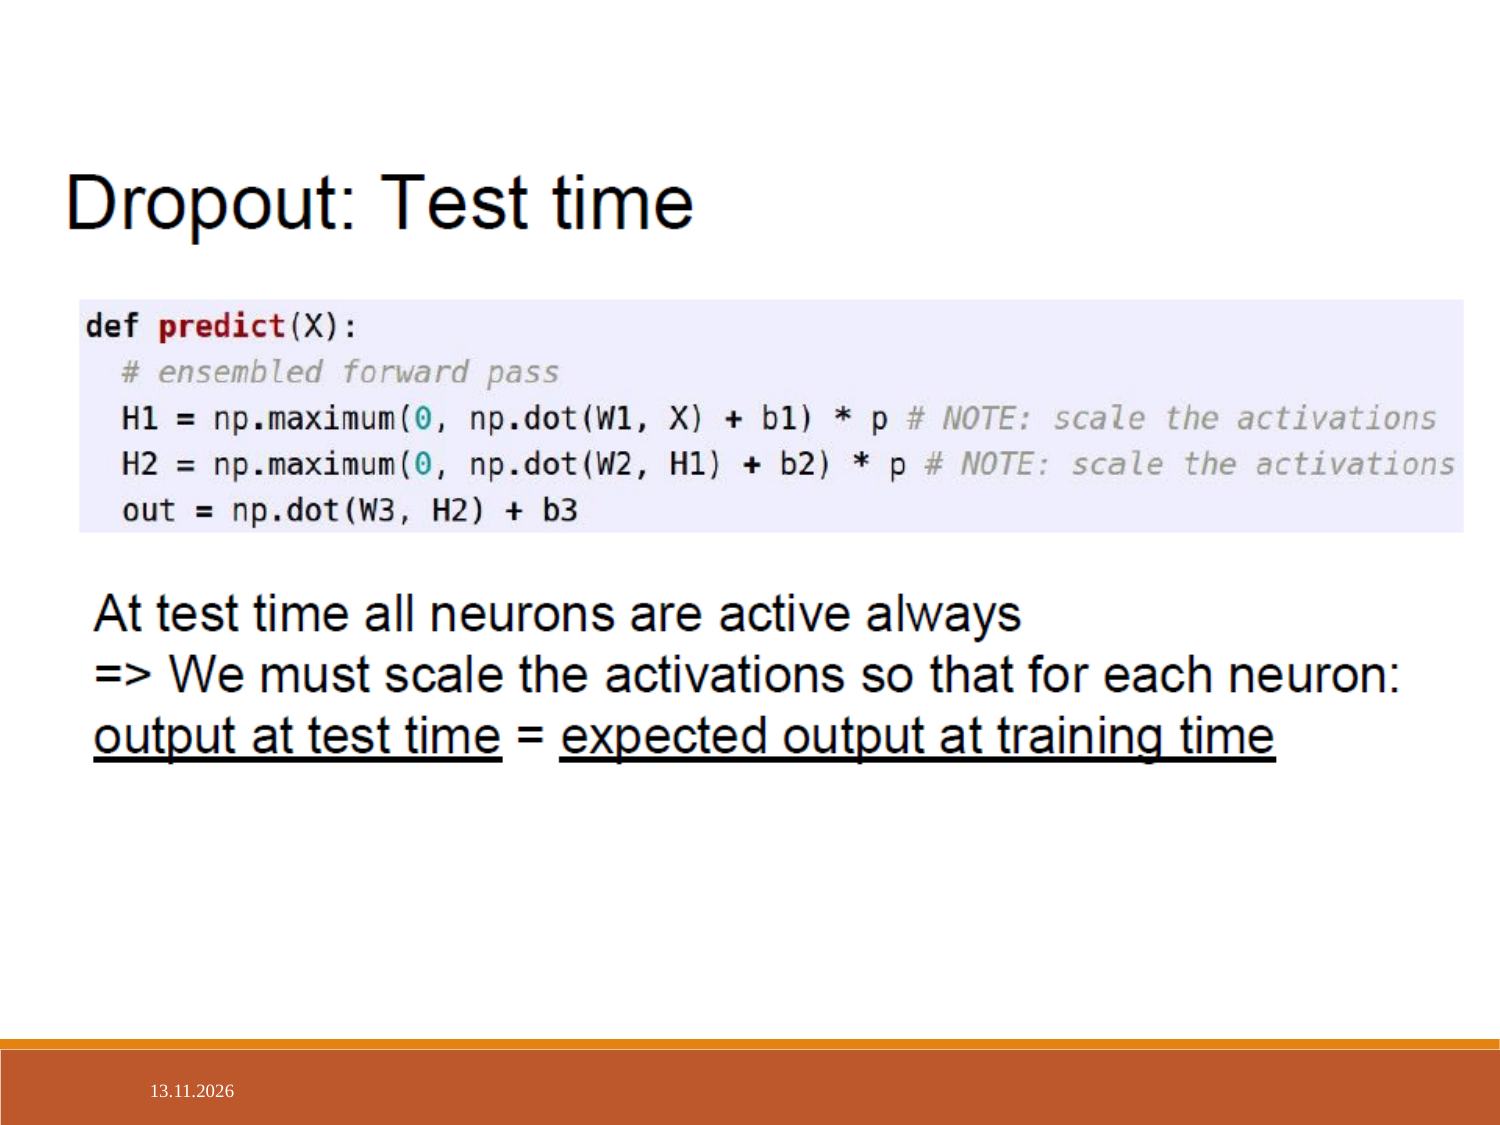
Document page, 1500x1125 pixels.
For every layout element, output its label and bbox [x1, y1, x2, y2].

picture [41, 136, 1500, 824]
slide_number [134, 1059, 440, 1120]
